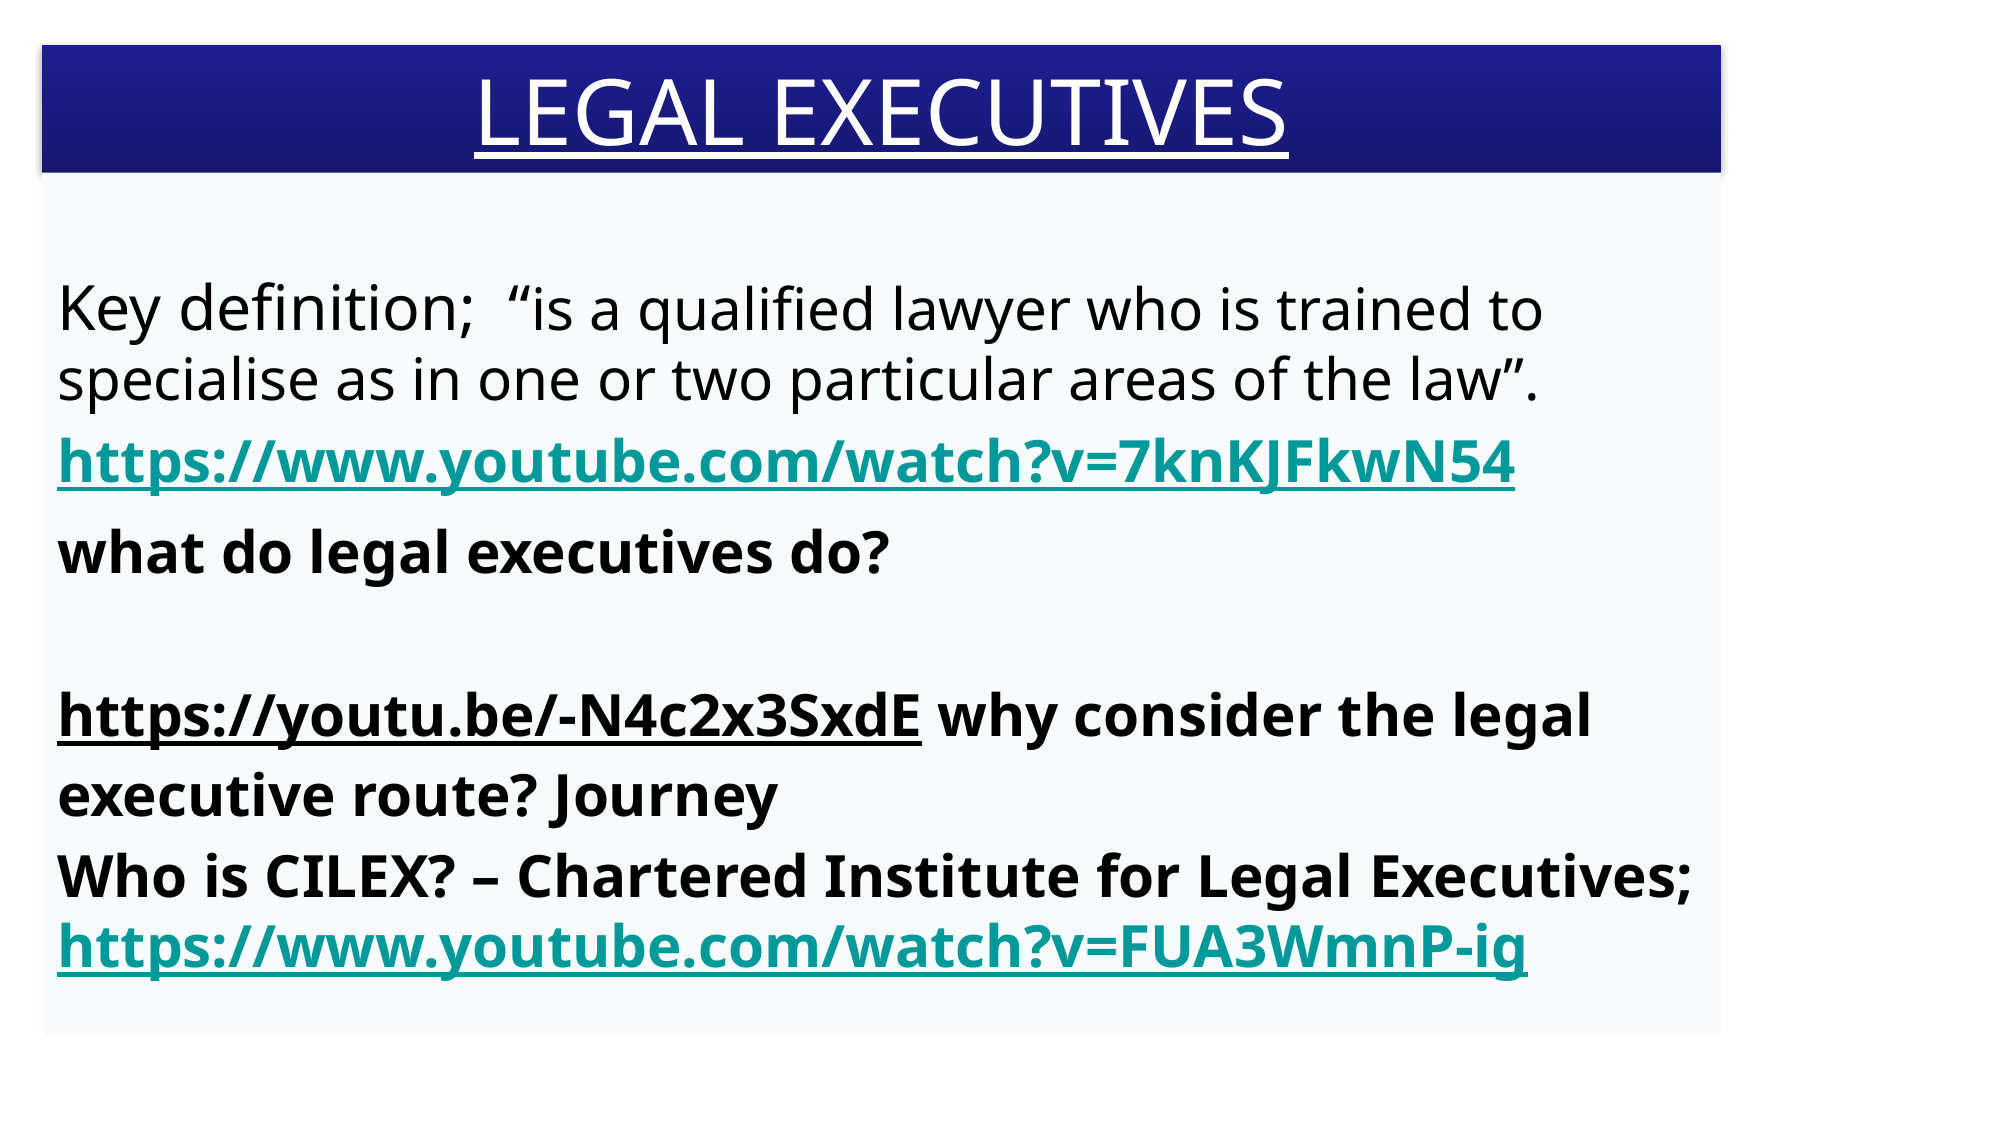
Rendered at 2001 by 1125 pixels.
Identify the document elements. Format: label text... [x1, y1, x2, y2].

list Key definition; “is a qualified lawyer who is trained to specialise as in one or two particular areas of the law”. https://www.youtube.com/watch?v=7knKJFkwN54 what do legal executives do? https://youtu.be/-N4c2x3SxdE why consider the legal executive route? Journey Who is CILEX? – Chartered Institute for Legal Executives; https://www.youtube.com/watch?v=FUA3WmnP-ig [42, 172, 1721, 1035]
title LEGAL EXECUTIVES [42, 45, 1721, 172]
